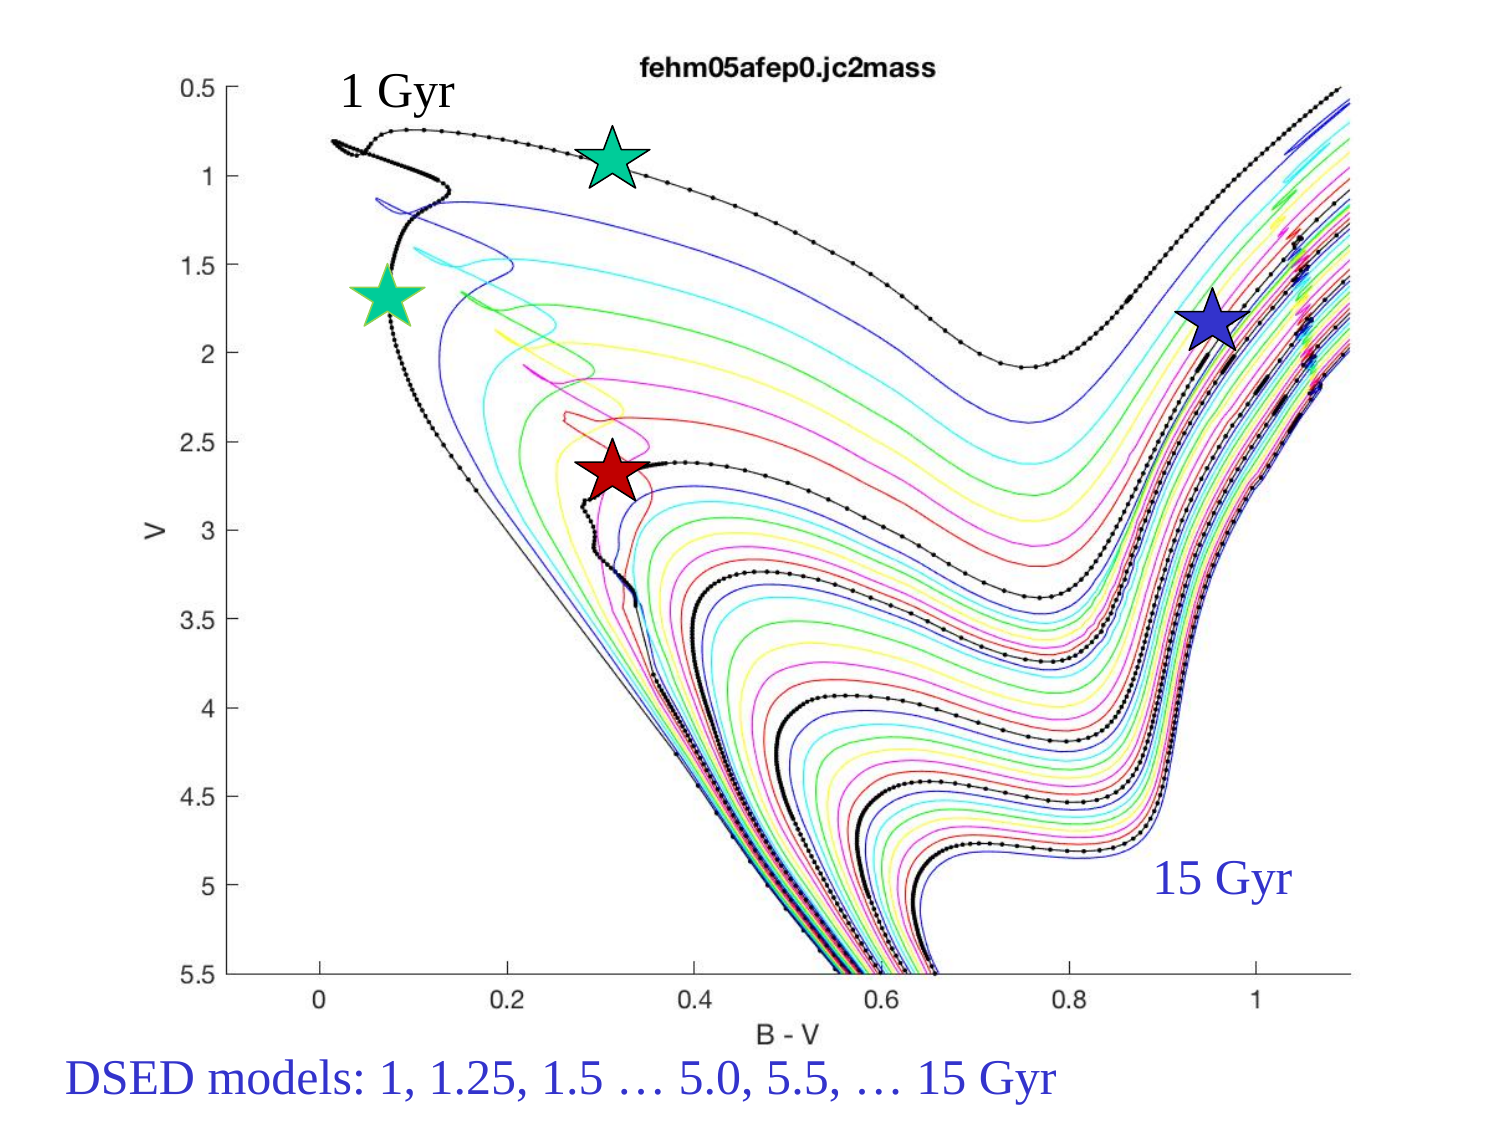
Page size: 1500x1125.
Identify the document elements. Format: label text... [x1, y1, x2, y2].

text_box DSED models: 1, 1.25, 1.5 … 5.0, 5.5, … 15 Gyr [49, 1101, 1175, 1113]
picture [37, 5, 1488, 1093]
